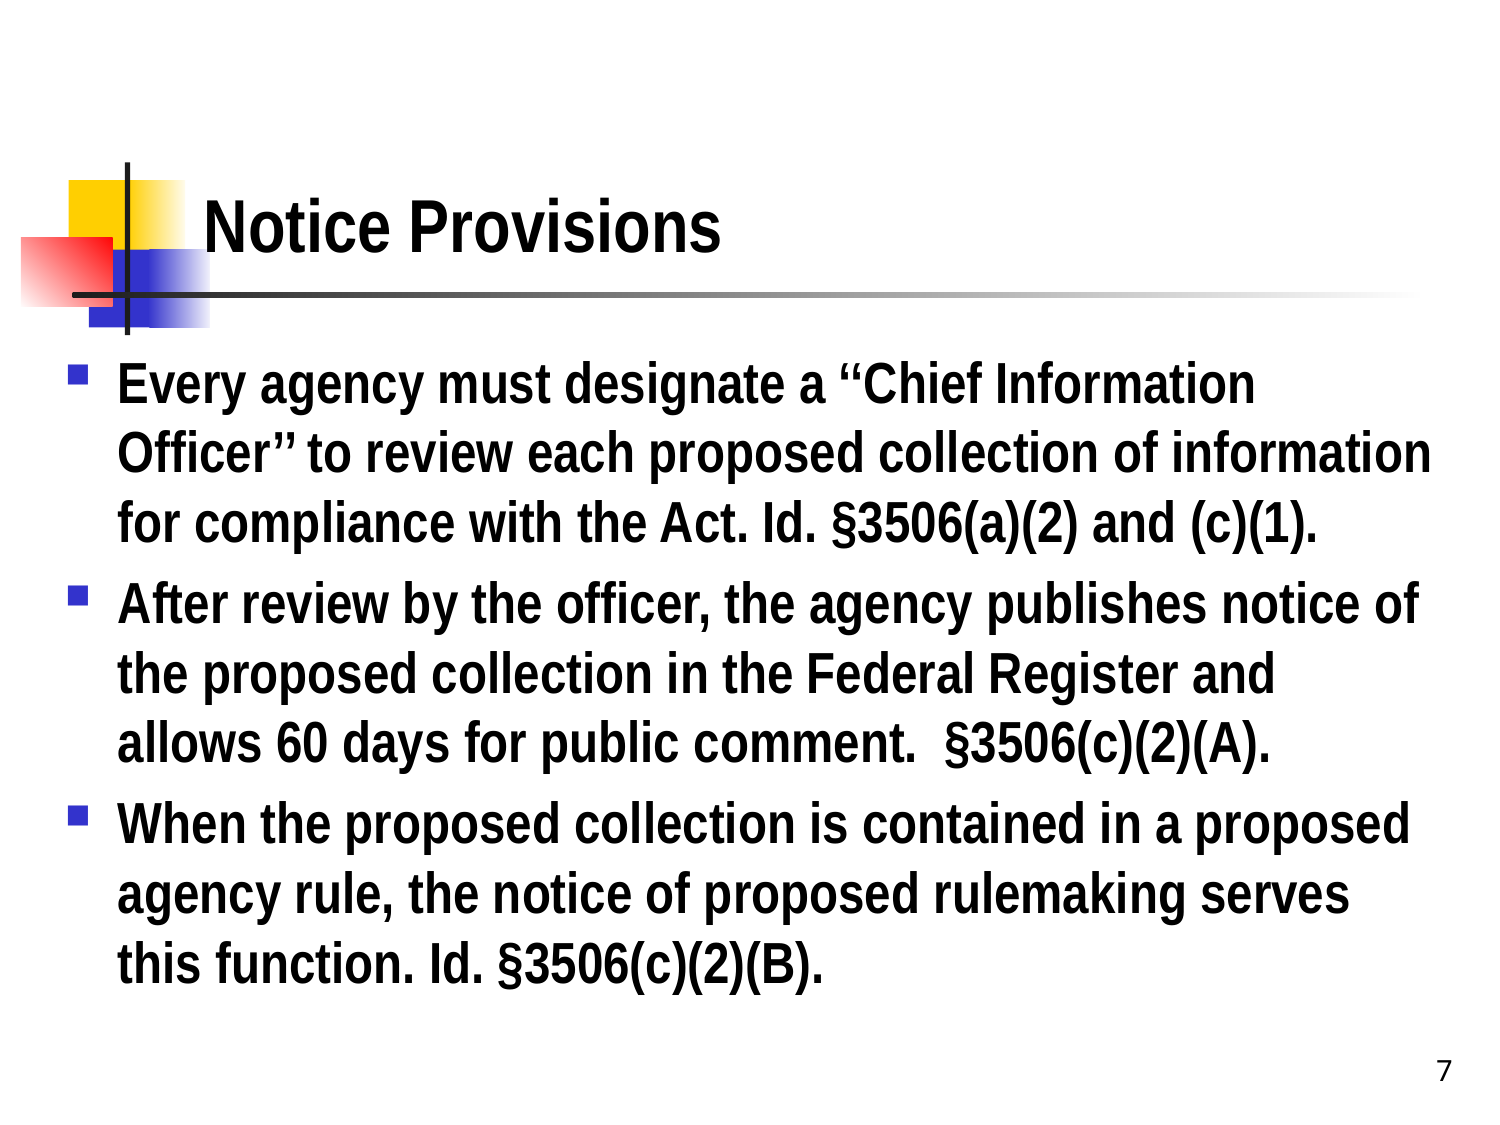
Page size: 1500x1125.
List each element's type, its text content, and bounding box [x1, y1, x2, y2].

list Every agency must designate a ‘‘Chief Information Officer’’ to review each proposed collection of information for compliance with the Act. Id. §3506(a)(2) and (c)(1). After review by the officer, the agency publishes notice of the proposed collection in the Federal Register and allows 60 days for public comment. §3506(c)(2)(A). When the proposed collection is contained in a proposed agency rule, the notice of proposed rulemaking serves this function. Id. §3506(c)(2)(B). [50, 337, 1450, 1075]
title Notice Provisions [188, 35, 1468, 275]
slide_number 7 [1155, 1024, 1468, 1100]
